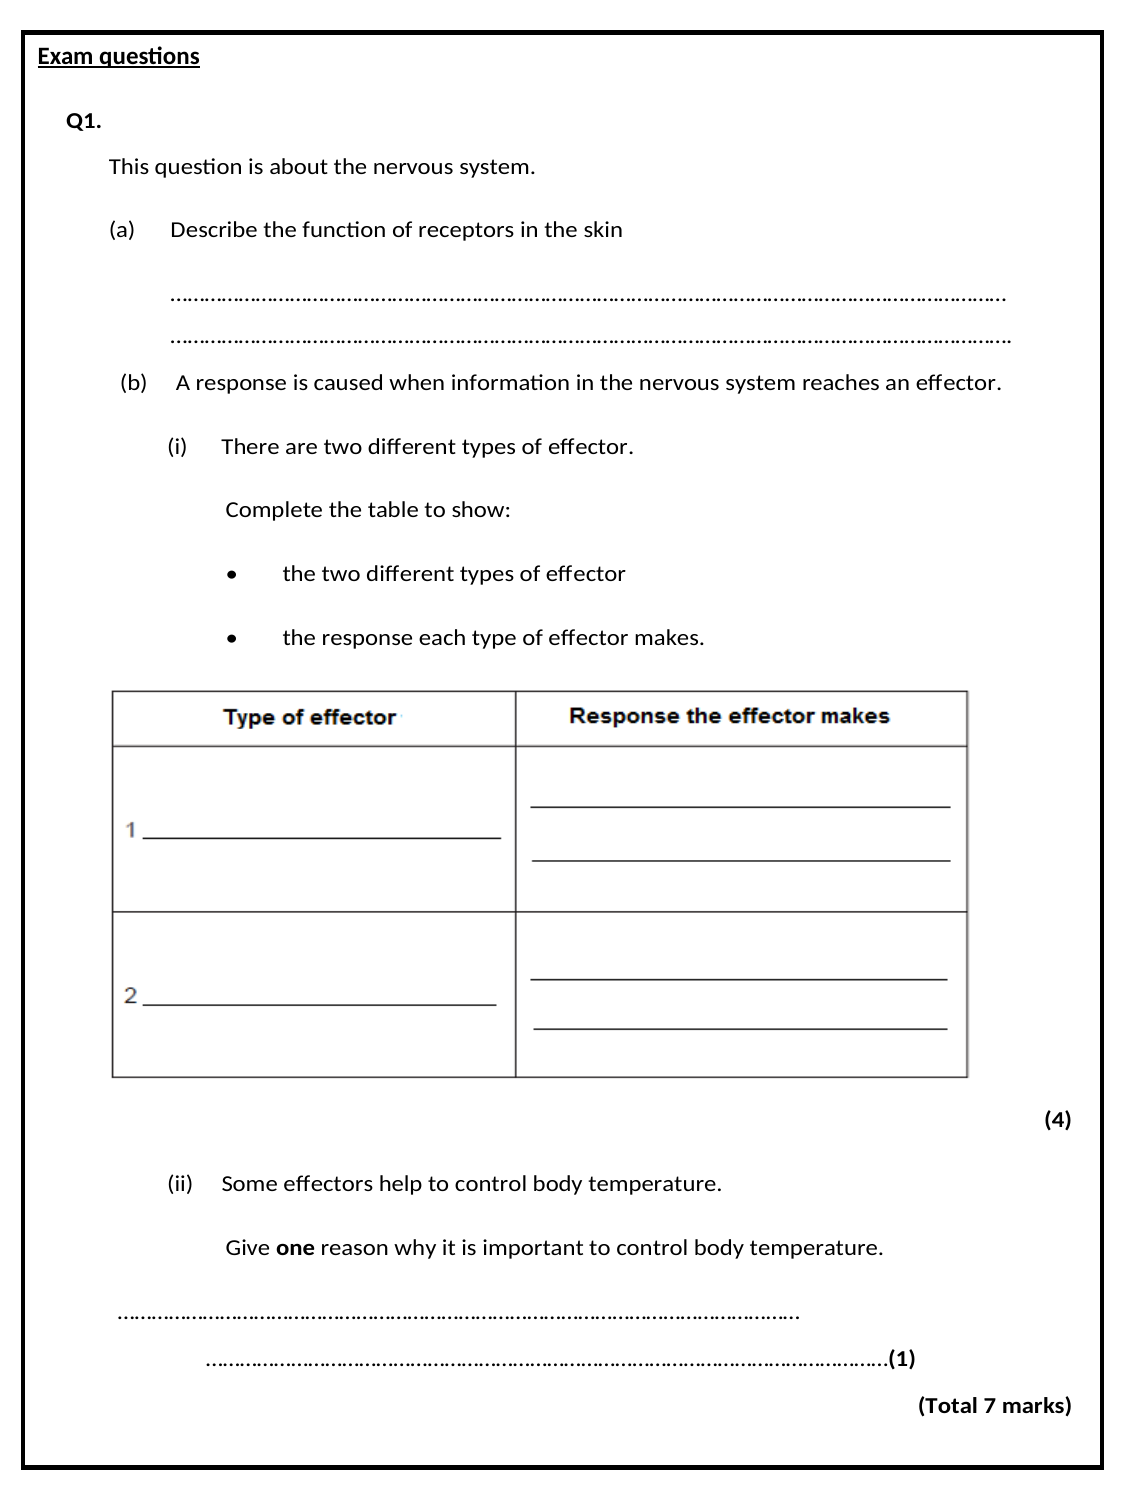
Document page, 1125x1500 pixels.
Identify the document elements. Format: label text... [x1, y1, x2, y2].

picture [50, 64, 1075, 1436]
text_box Exam questions [22, 31, 1103, 1469]
